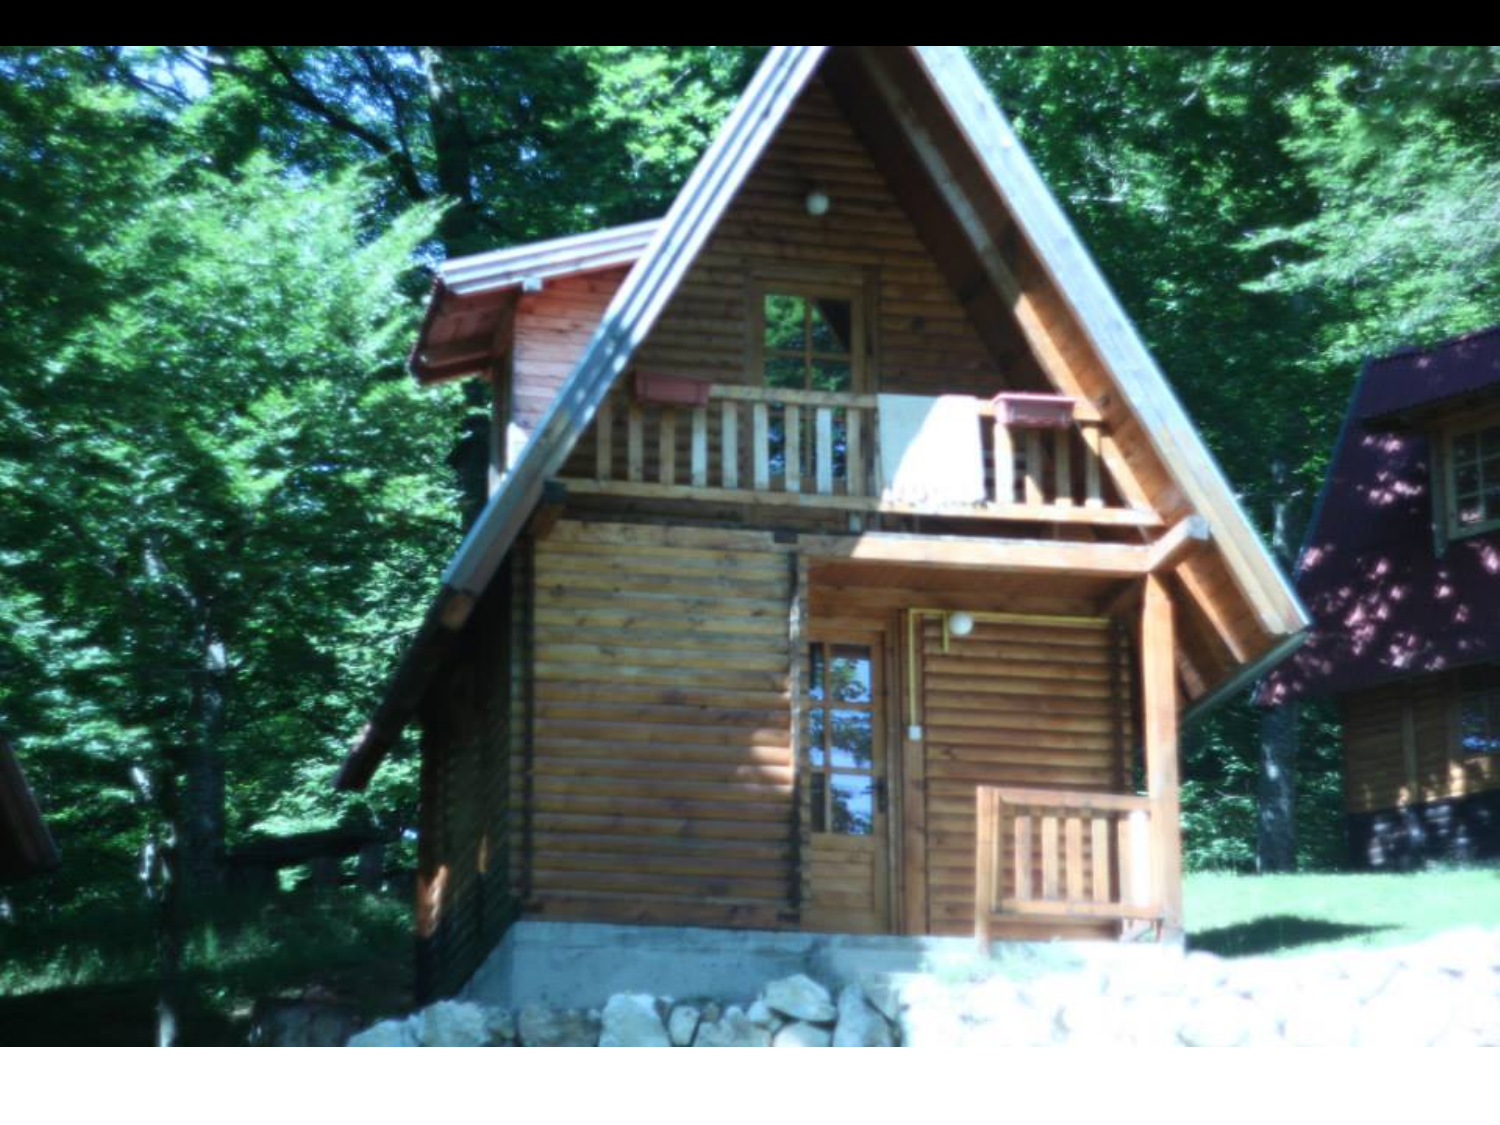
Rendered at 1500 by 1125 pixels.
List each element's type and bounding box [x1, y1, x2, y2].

list [0, 46, 1500, 1047]
